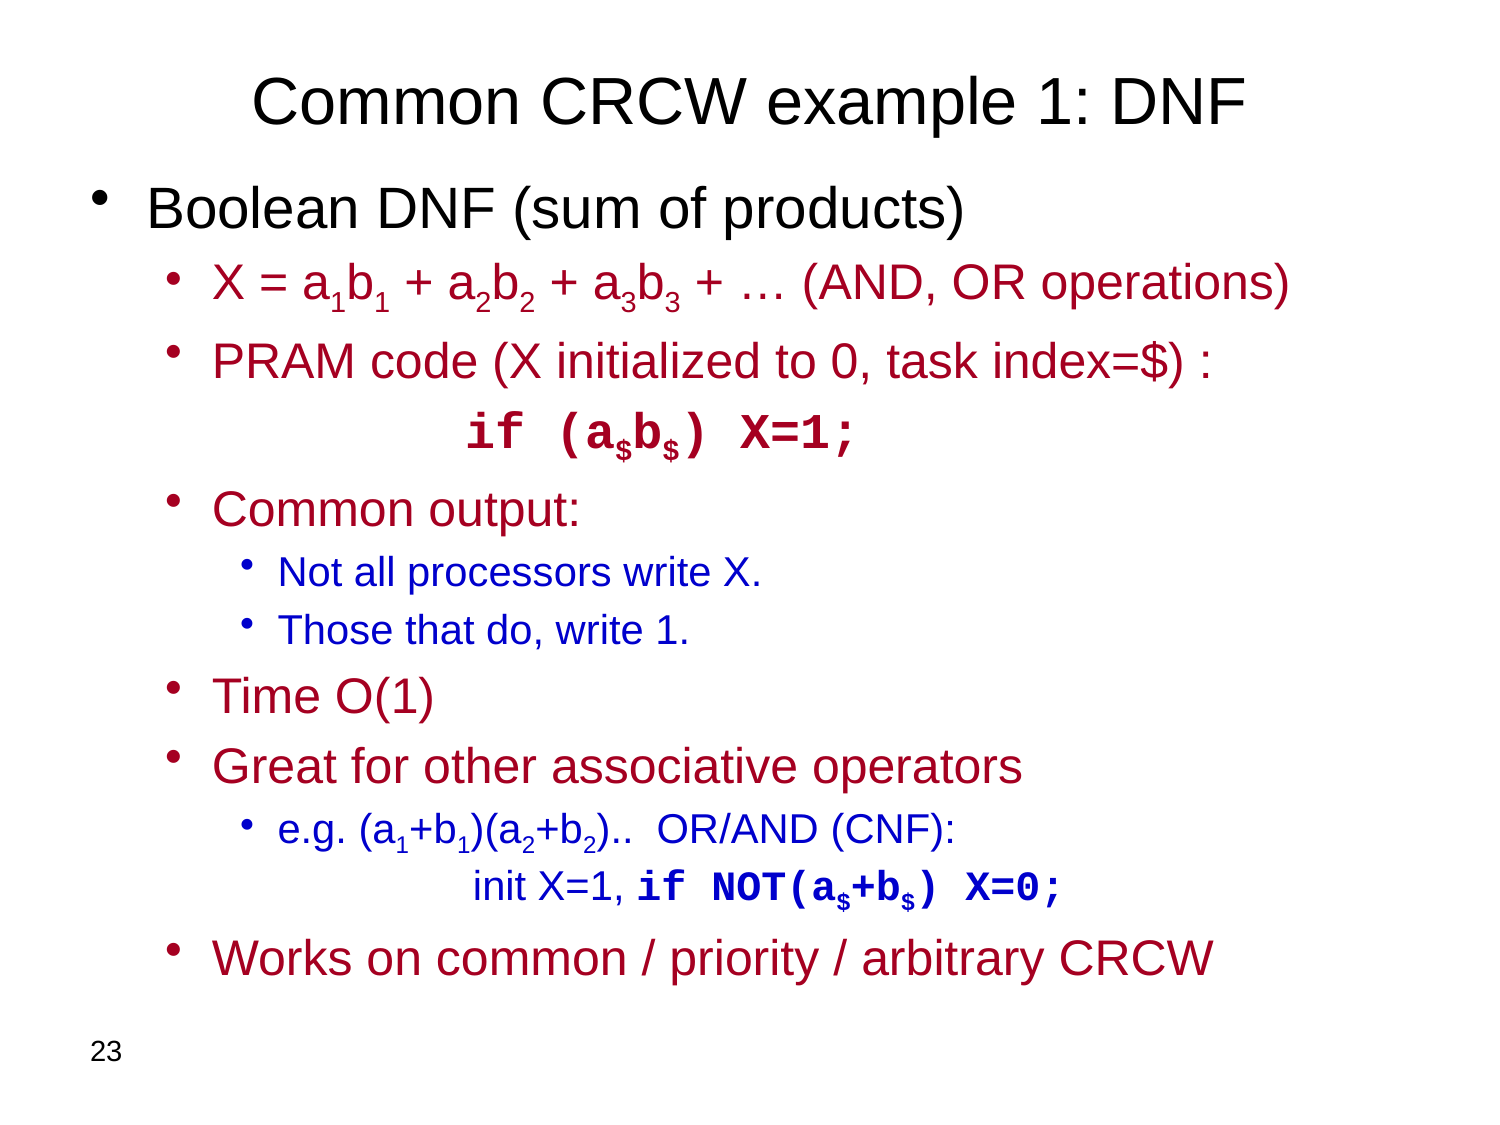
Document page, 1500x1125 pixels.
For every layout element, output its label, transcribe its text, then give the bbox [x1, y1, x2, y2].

list Boolean DNF (sum of products) X = a1b1 + a2b2 + a3b3 + … (AND, OR operations) PRAM code (X initialized to 0, task index=$) : if (a$b$) X=1; Common output: Not all processors write X. Those that do, write 1. Time O(1) Great for other associative operators e.g. (a1+b1)(a2+b2).. OR/AND (CNF): init X=1, if NOT(a$+b$) X=0; Works on common / priority / arbitrary CRCW [75, 162, 1425, 1005]
slide_number 23 [75, 1024, 425, 1103]
title Common CRCW example 1: DNF [75, 45, 1425, 150]
